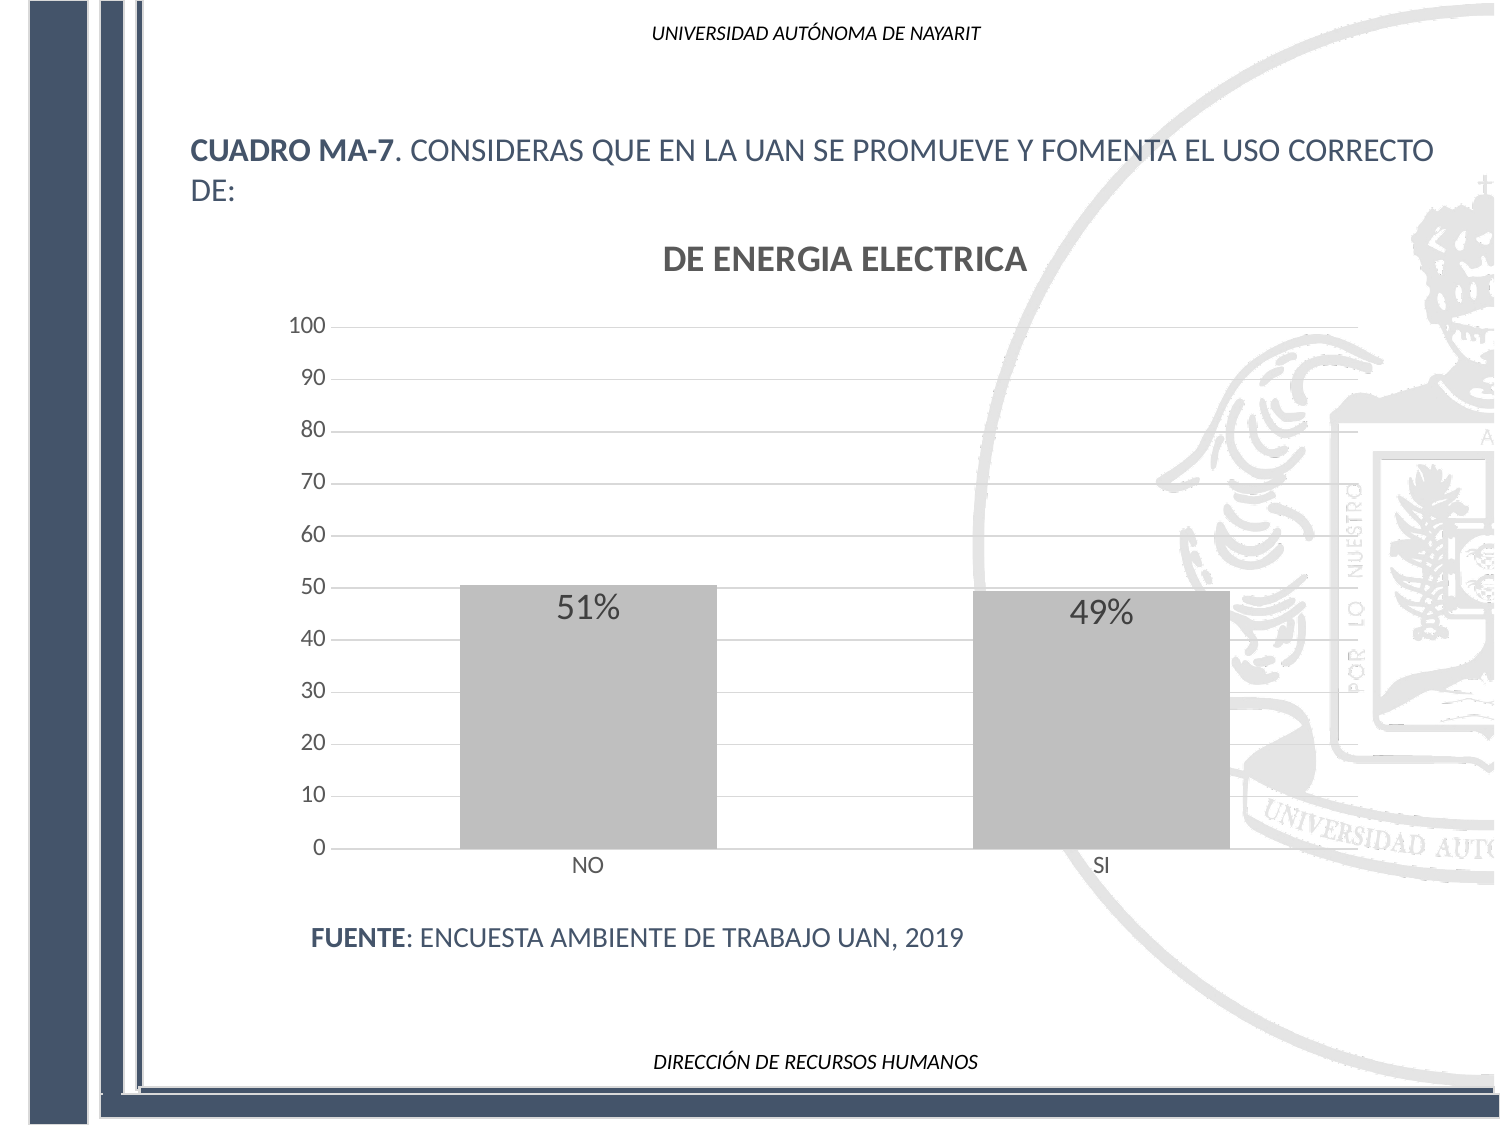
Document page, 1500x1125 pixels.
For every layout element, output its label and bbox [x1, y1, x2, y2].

text_box [29, 0, 1500, 1125]
chart [265, 219, 1381, 894]
